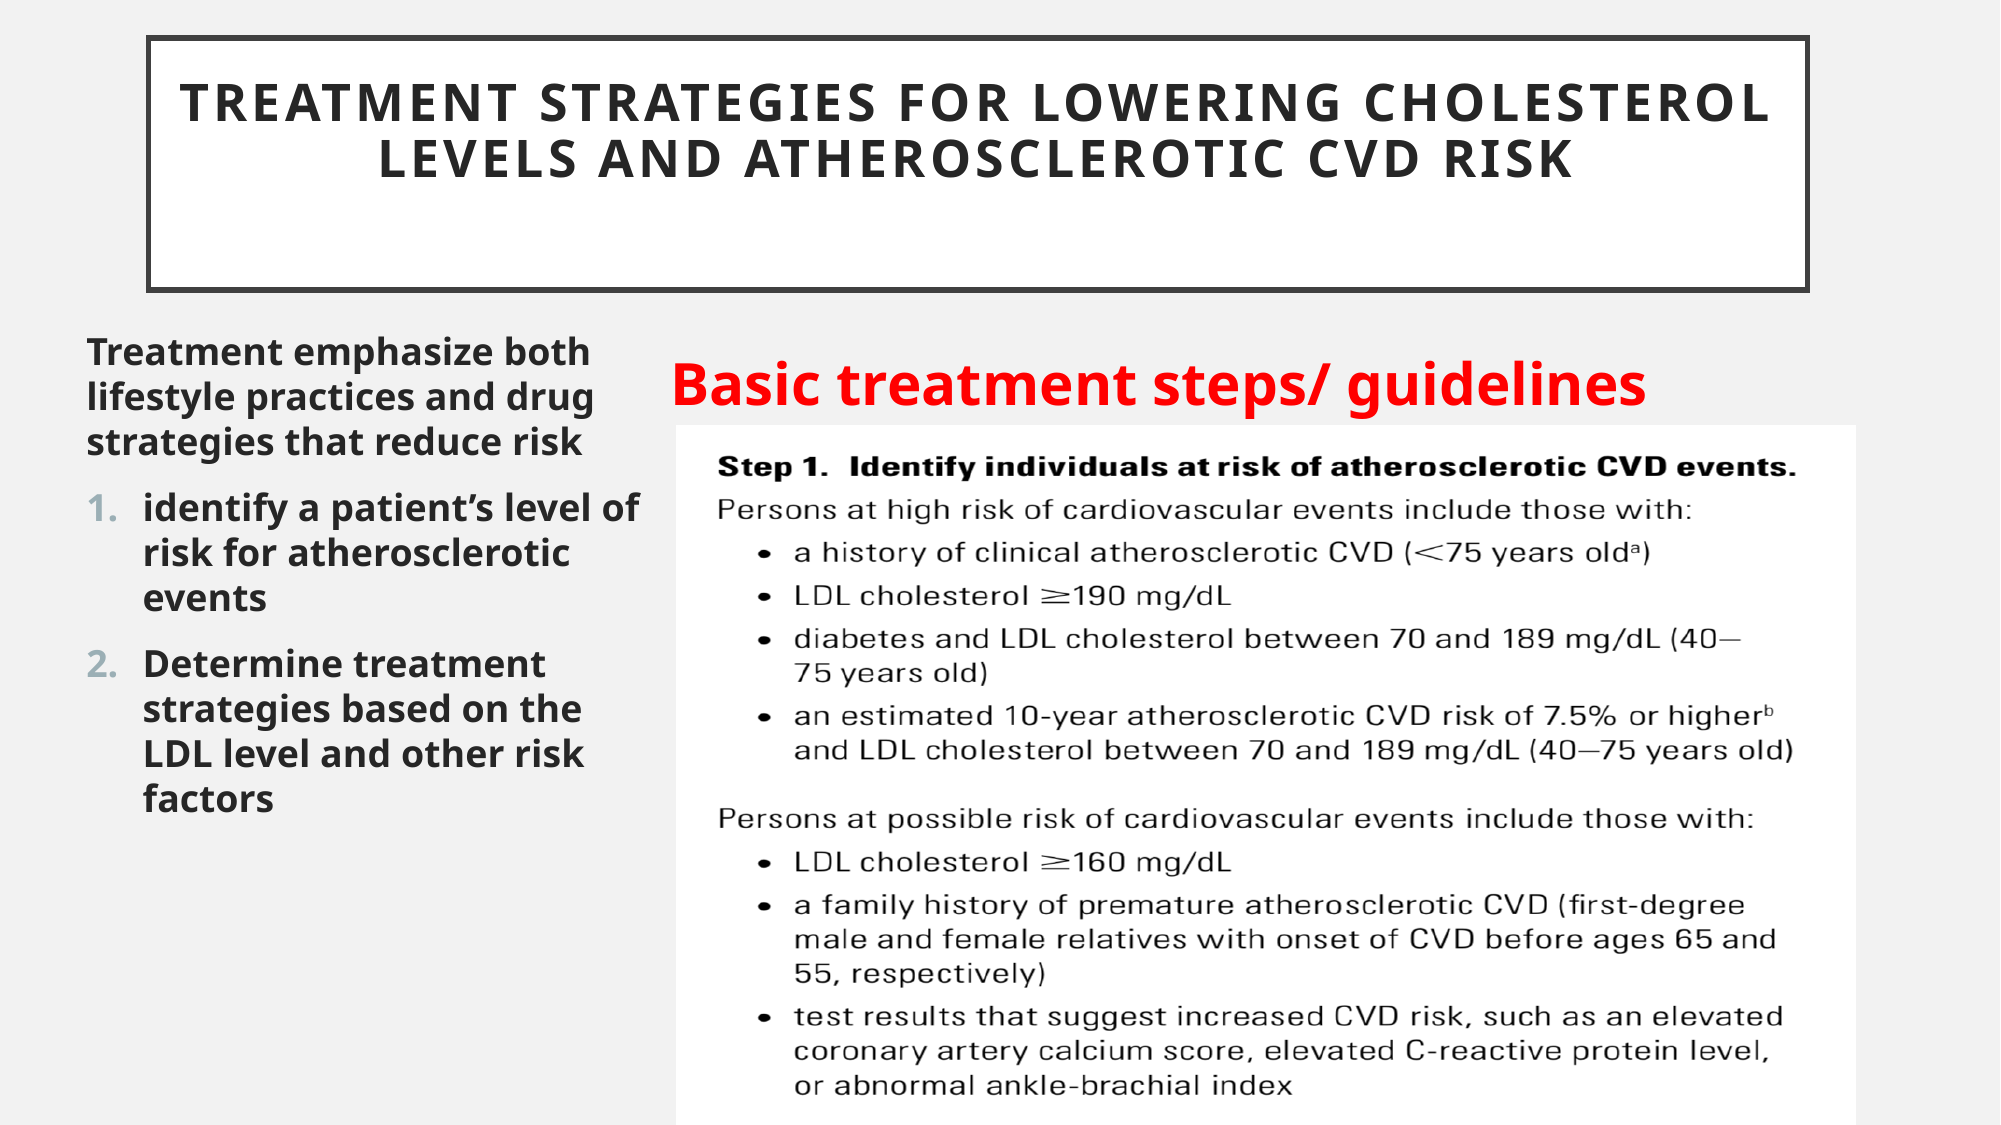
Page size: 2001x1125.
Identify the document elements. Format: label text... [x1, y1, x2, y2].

picture [676, 425, 1856, 1125]
title Treatment Strategies for Lowering Cholesterol levels and Atherosclerotic CVD Risk [146, 35, 1810, 293]
text_box Basic treatment steps/ guidelines [655, 339, 1740, 425]
list Treatment emphasize both lifestyle practices and drug strategies that reduce risk identify a patient’s level of risk for atherosclerotic events Determine treatment strategies based on the LDL level and other risk factors [71, 320, 677, 1125]
